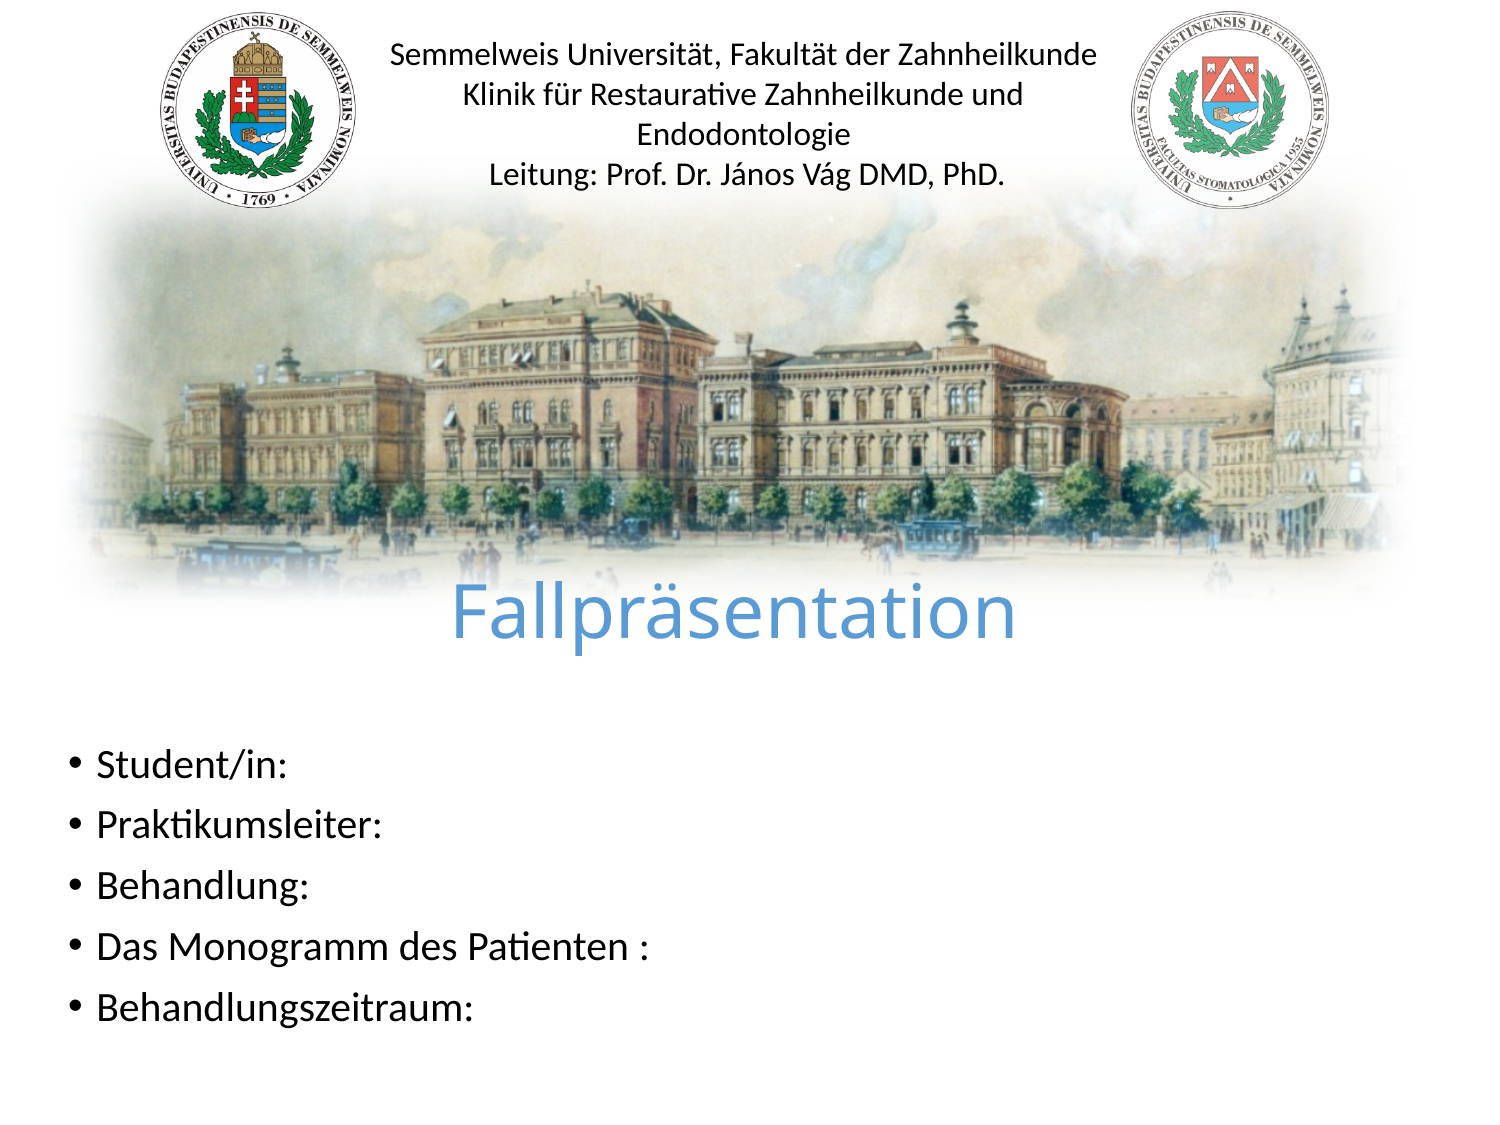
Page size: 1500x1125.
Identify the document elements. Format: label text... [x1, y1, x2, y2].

text_box Fallpräsentation [434, 611, 1034, 662]
text_box Semmelweis Universität, Fakultät der Zahnheilkunde Klinik für Restaurative Zahnheilkunde und Endodontologie Leitung: Prof. Dr. János Vág DMD, PhD. [362, 24, 1126, 154]
picture [54, 11, 1414, 611]
list Student/in: Praktikumsleiter: Behandlung: Das Monogramm des Patienten : Behandlungszeitraum: [53, 734, 1447, 1125]
